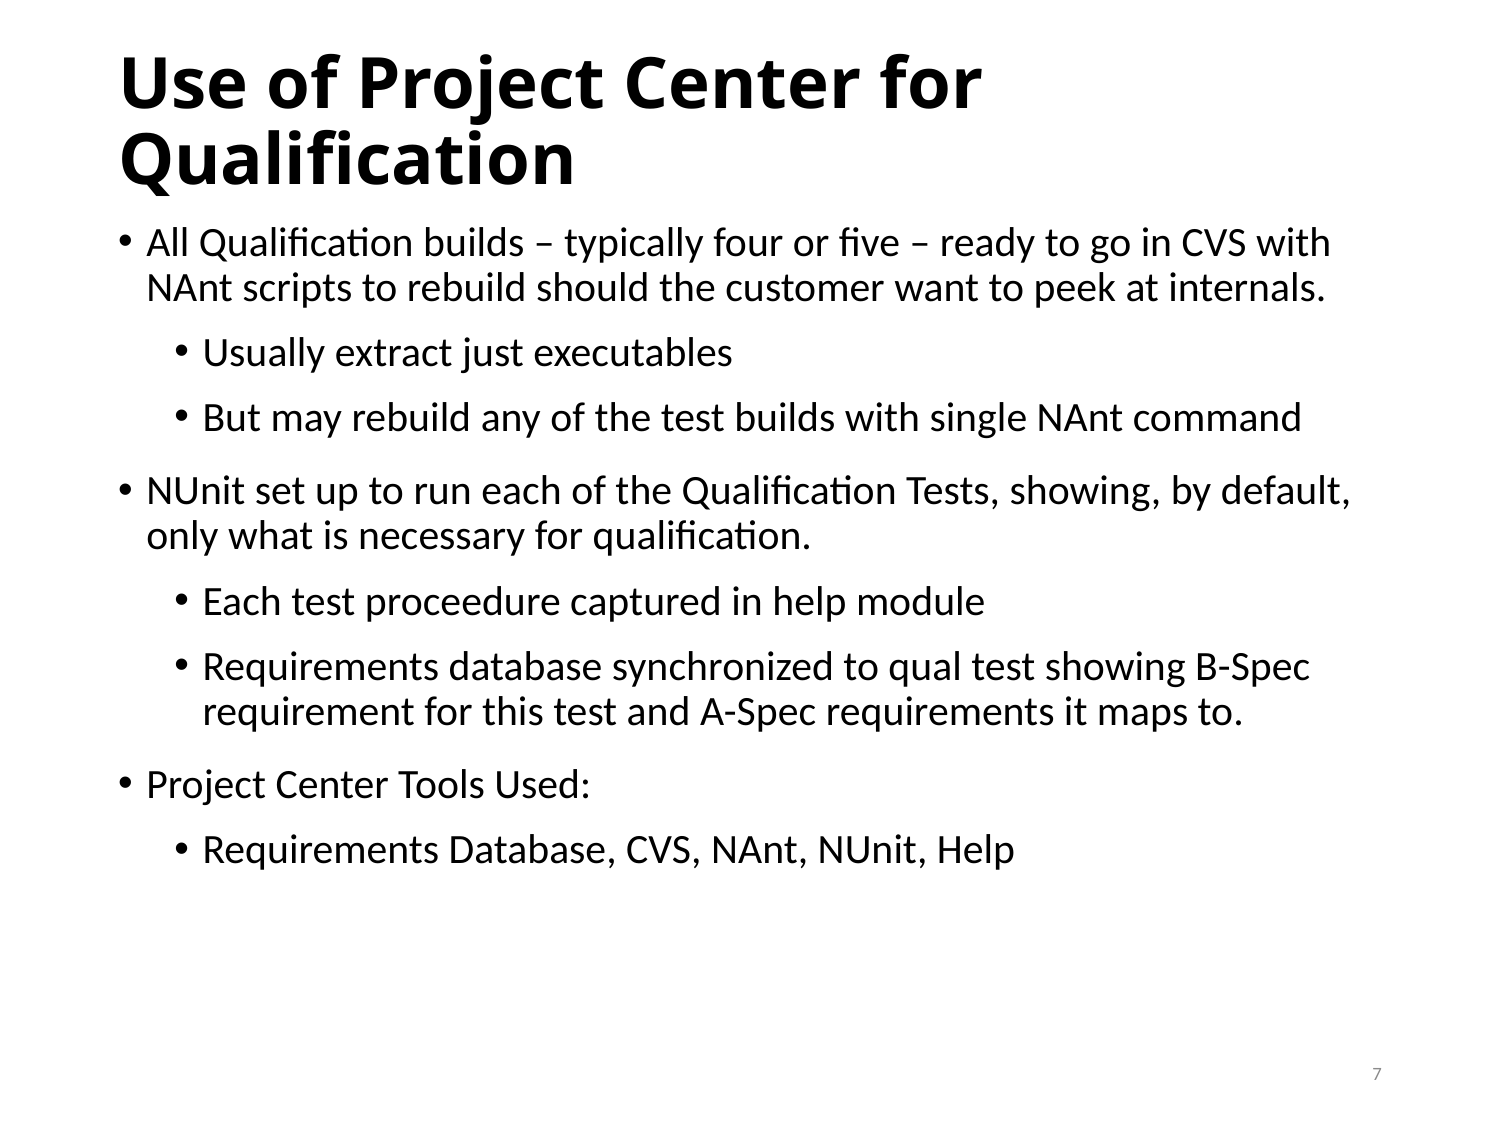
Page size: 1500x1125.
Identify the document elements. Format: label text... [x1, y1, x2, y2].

list All Qualification builds – typically four or five – ready to go in CVS with NAnt scripts to rebuild should the customer want to peek at internals. Usually extract just executables But may rebuild any of the test builds with single NAnt command NUnit set up to run each of the Qualification Tests, showing, by default, only what is necessary for qualification. Each test proceedure captured in help module Requirements database synchronized to qual test showing B-Spec requirement for this test and A-Spec requirements it maps to. Project Center Tools Used: Requirements Database, CVS, NAnt, NUnit, Help [103, 212, 1397, 1014]
title Use of Project Center for Qualification [103, 59, 1397, 188]
slide_number 7 [1059, 1042, 1397, 1103]
